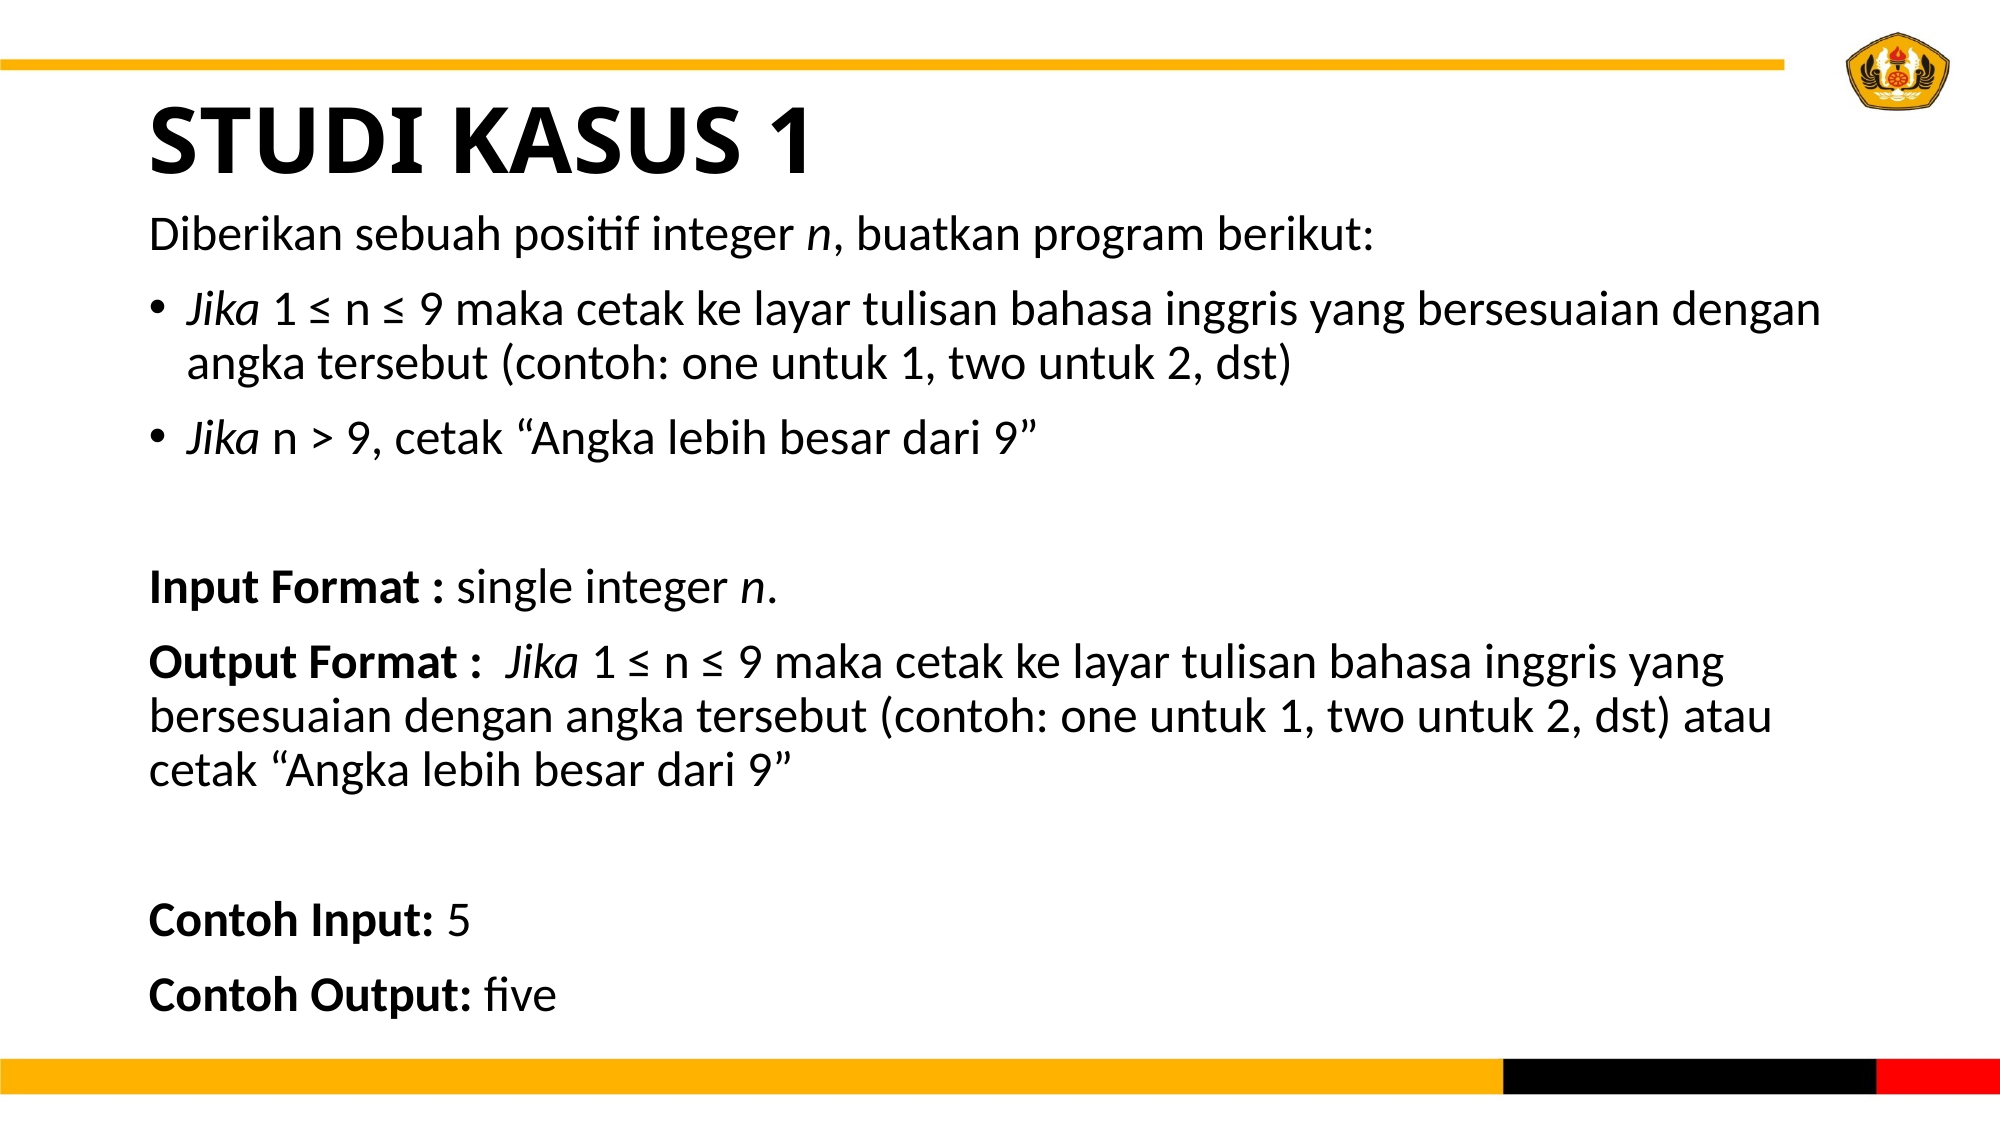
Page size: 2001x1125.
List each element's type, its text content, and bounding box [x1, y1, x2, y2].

picture [0, 0, 2000, 1125]
title STUDI KASUS 1 [133, 62, 1859, 200]
list Diberikan sebuah positif integer n, buatkan program berikut: Jika 1 ≤ n ≤ 9 maka cetak ke layar tulisan bahasa inggris yang bersesuaian dengan angka tersebut (contoh: one untuk 1, two untuk 2, dst) Jika n > 9, cetak “Angka lebih besar dari 9” Input Format : single integer n. Output Format : Jika 1 ≤ n ≤ 9 maka cetak ke layar tulisan bahasa inggris yang bersesuaian dengan angka tersebut (contoh: one untuk 1, two untuk 2, dst) atau cetak “Angka lebih besar dari 9” Contoh Input: 5 Contoh Output: five [133, 200, 1859, 1050]
